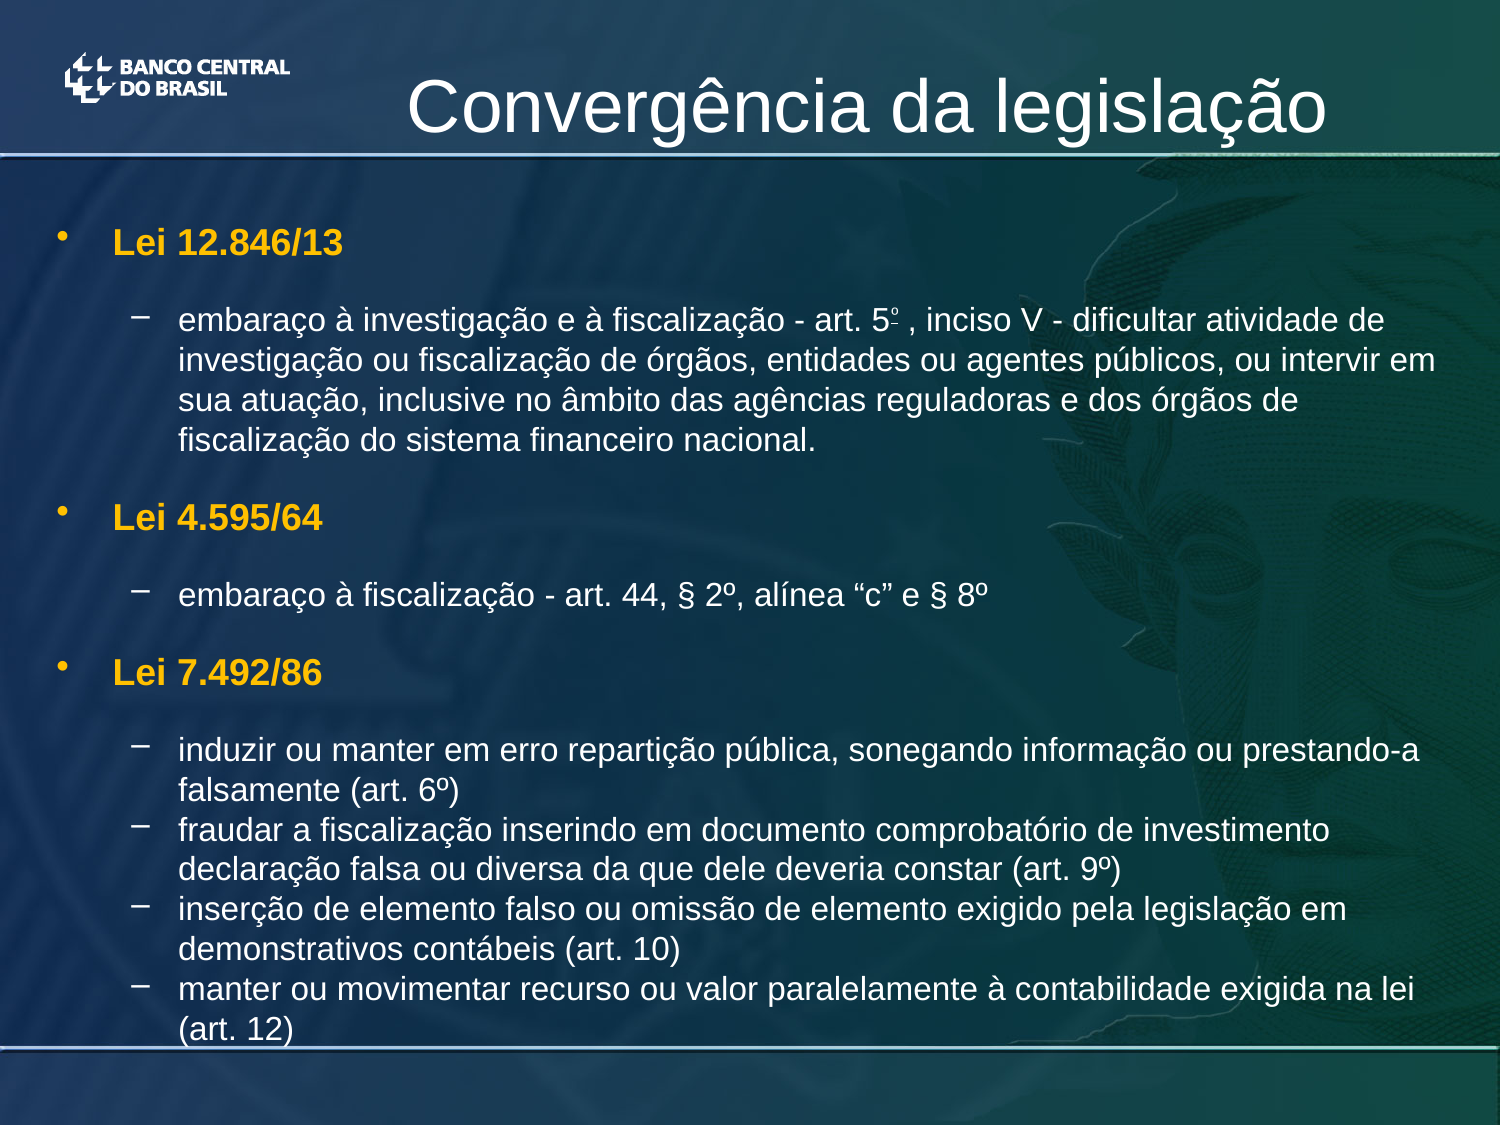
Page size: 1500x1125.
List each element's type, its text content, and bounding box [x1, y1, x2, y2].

title Convergência da legislação [206, 50, 1500, 200]
picture [0, 0, 1500, 1125]
list Lei 12.846/13 embaraço à investigação e à fiscalização - art. 5º , inciso V - dificultar atividade de investigação ou fiscalização de órgãos, entidades ou agentes públicos, ou intervir em sua atuação, inclusive no âmbito das agências reguladoras e dos órgãos de fiscalização do sistema financeiro nacional. Lei 4.595/64 embaraço à fiscalização - art. 44, § 2º, alínea “c” e § 8º Lei 7.492/86 induzir ou manter em erro repartição pública, sonegando informação ou prestando-a falsamente (art. 6º) fraudar a fiscalização inserindo em documento comprobatório de investimento declaração falsa ou diversa da que dele deveria constar (art. 9º) inserção de elemento falso ou omissão de elemento exigido pela legislação em demonstrativos contábeis (art. 10) manter ou movimentar recurso ou valor paralelamente à contabilidade exigida na lei (art. 12) [41, 90, 1459, 1059]
